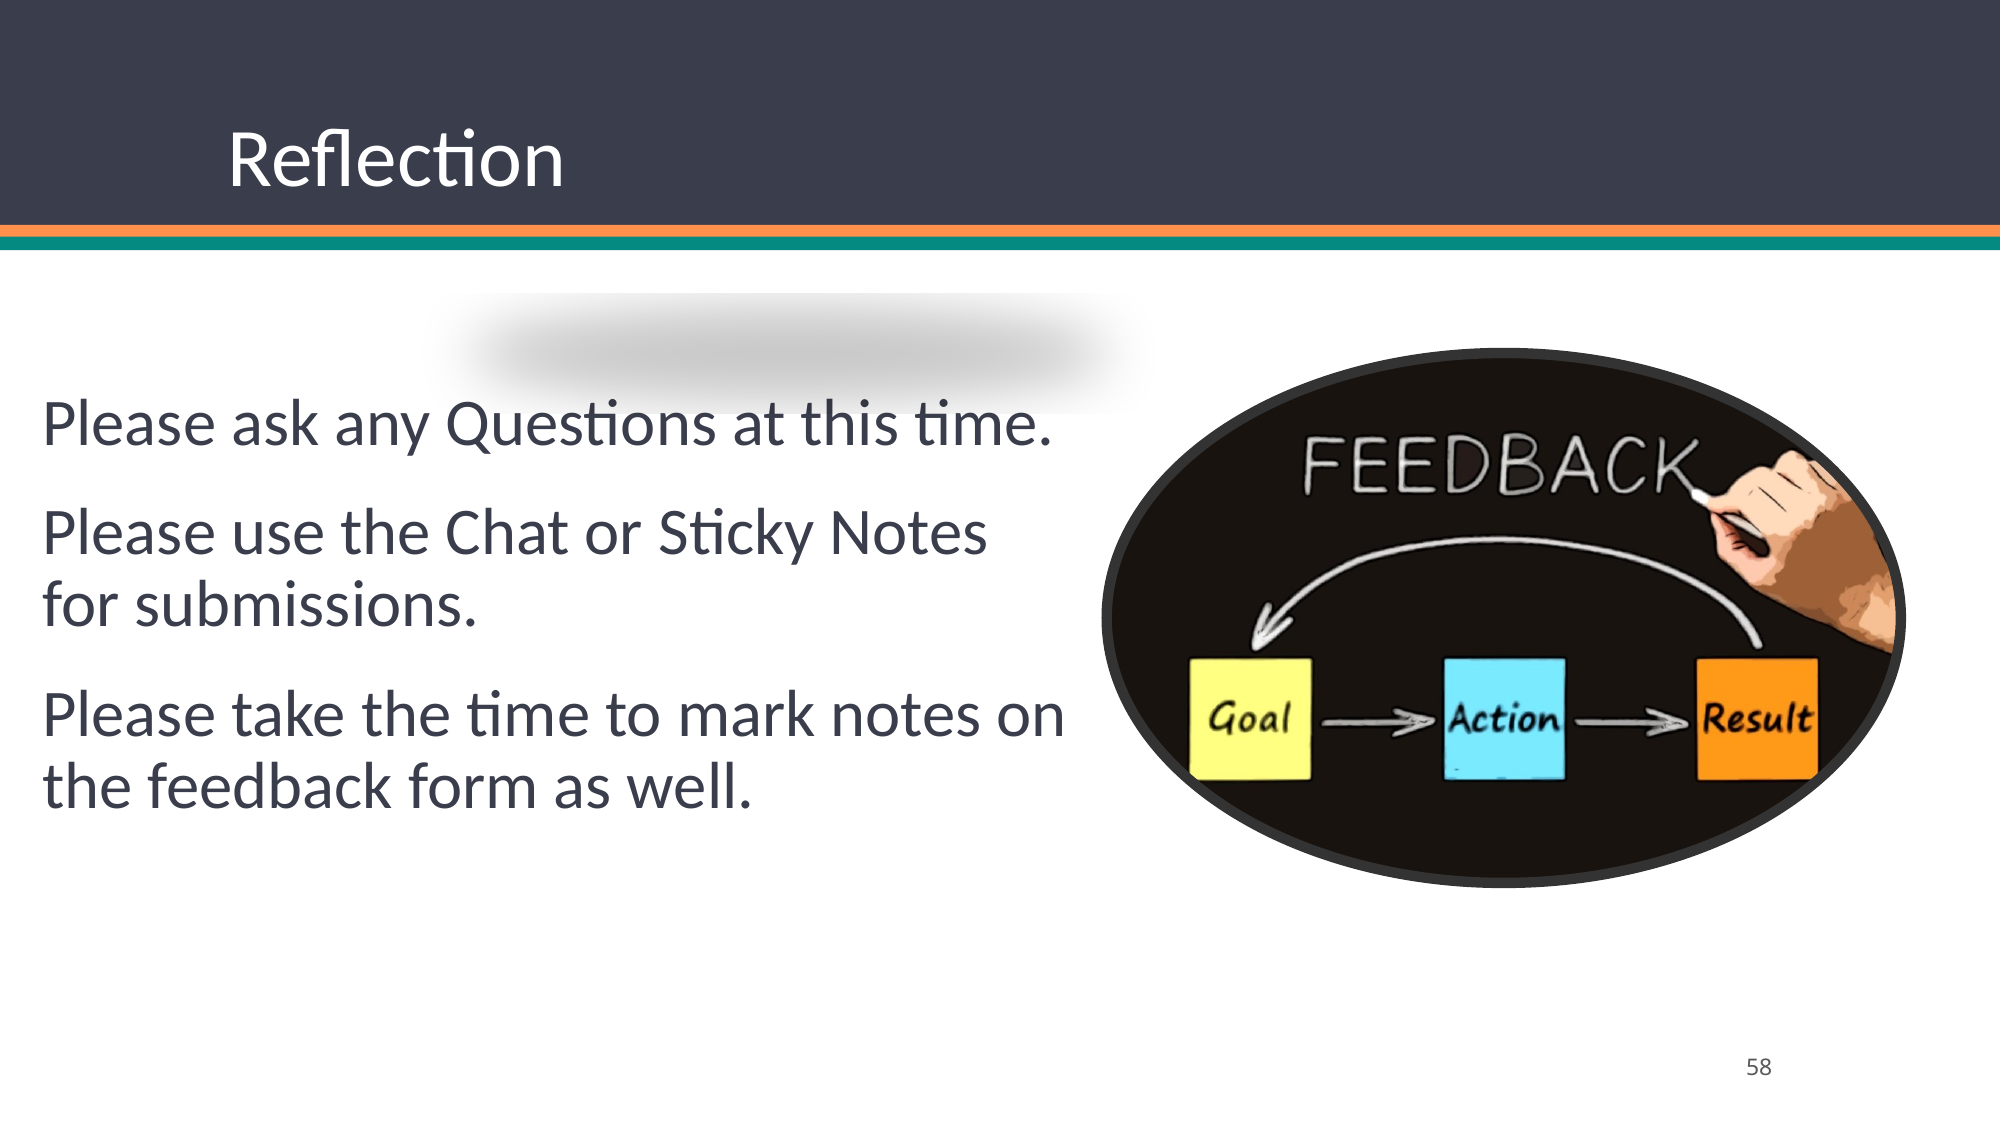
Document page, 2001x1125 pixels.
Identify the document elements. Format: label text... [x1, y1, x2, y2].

slide_number ‹#› [1562, 1045, 1788, 1091]
list Please ask any Questions at this time. Please use the Chat or Sticky Notes for submissions. Please take the time to mark notes on the feedback form as well. [26, 380, 1097, 1125]
picture [1106, 352, 1902, 884]
title Reflection [212, 41, 1788, 212]
